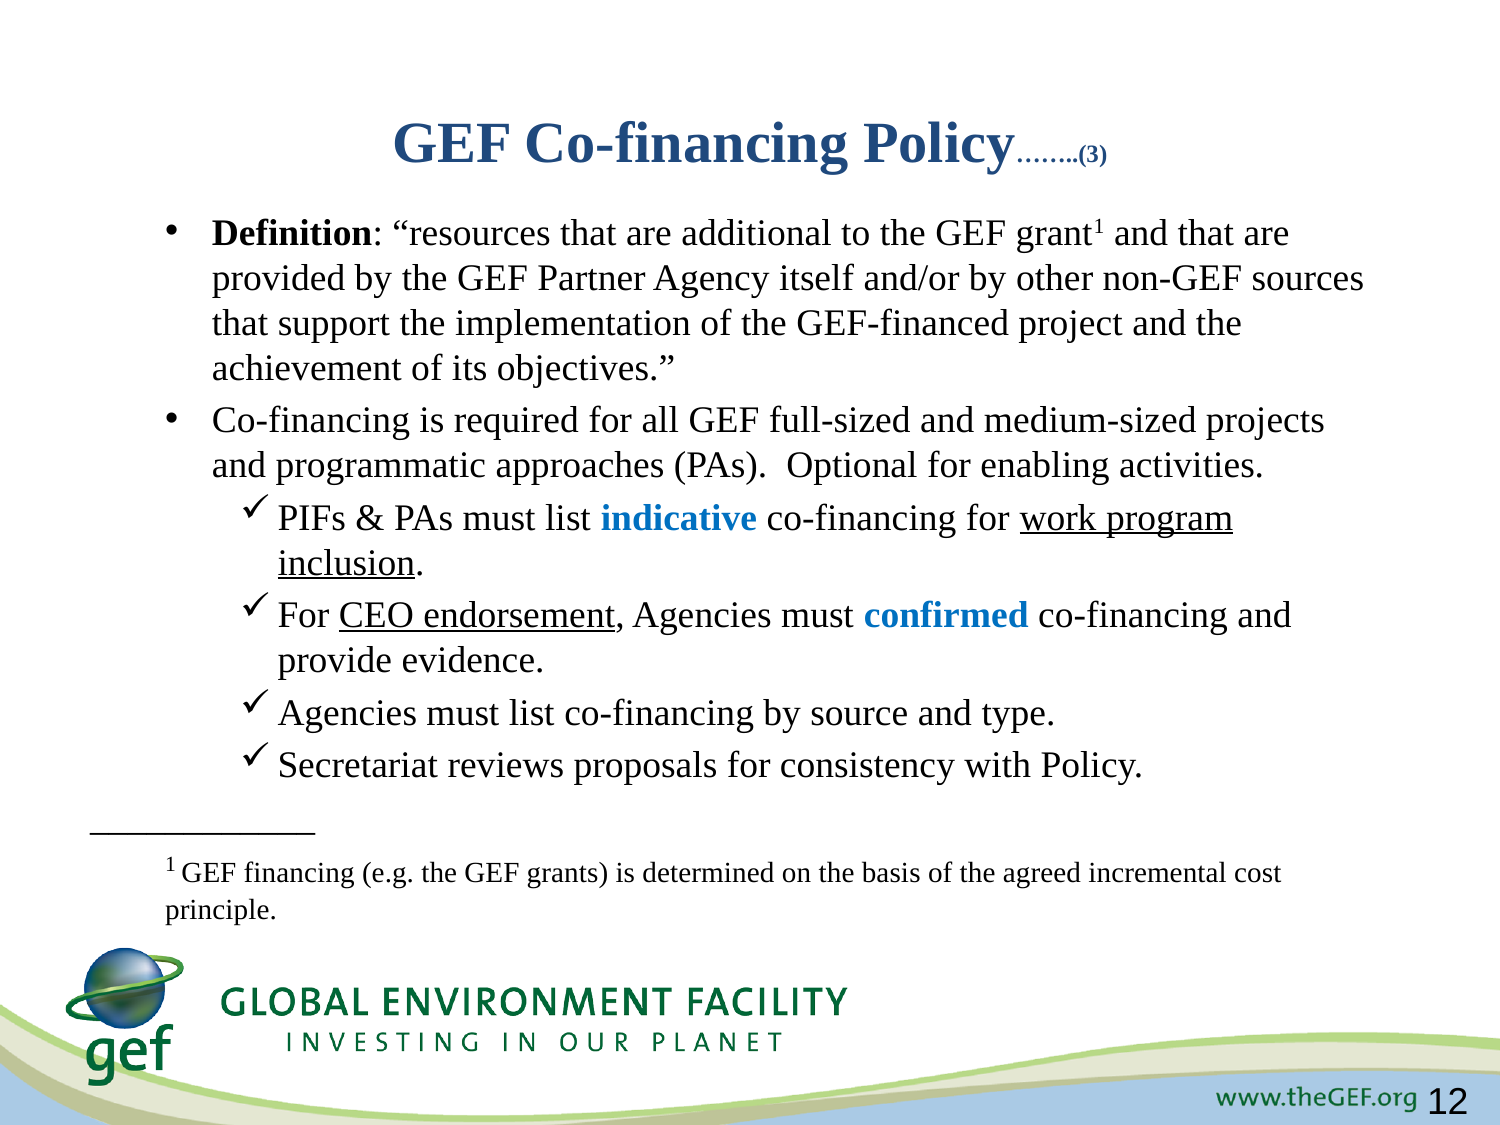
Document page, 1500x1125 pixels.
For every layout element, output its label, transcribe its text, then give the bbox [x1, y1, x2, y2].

list Definition: “resources that are additional to the GEF grant1 and that are provided by the GEF Partner Agency itself and/or by other non-GEF sources that support the implementation of the GEF-financed project and the achievement of its objectives.” Co-financing is required for all GEF full-sized and medium-sized projects and programmatic approaches (PAs). Optional for enabling activities. PIFs & PAs must list indicative co-financing for work program inclusion. For CEO endorsement, Agencies must confirmed co-financing and provide evidence. Agencies must list co-financing by source and type. Secretariat reviews proposals for consistency with Policy. ____________ 1 GEF financing (e.g. the GEF grants) is determined on the basis of the agreed incremental cost principle. [74, 199, 1388, 951]
picture [0, 920, 1500, 1125]
title GEF Co-financing Policy……..(3) [74, 44, 1426, 233]
